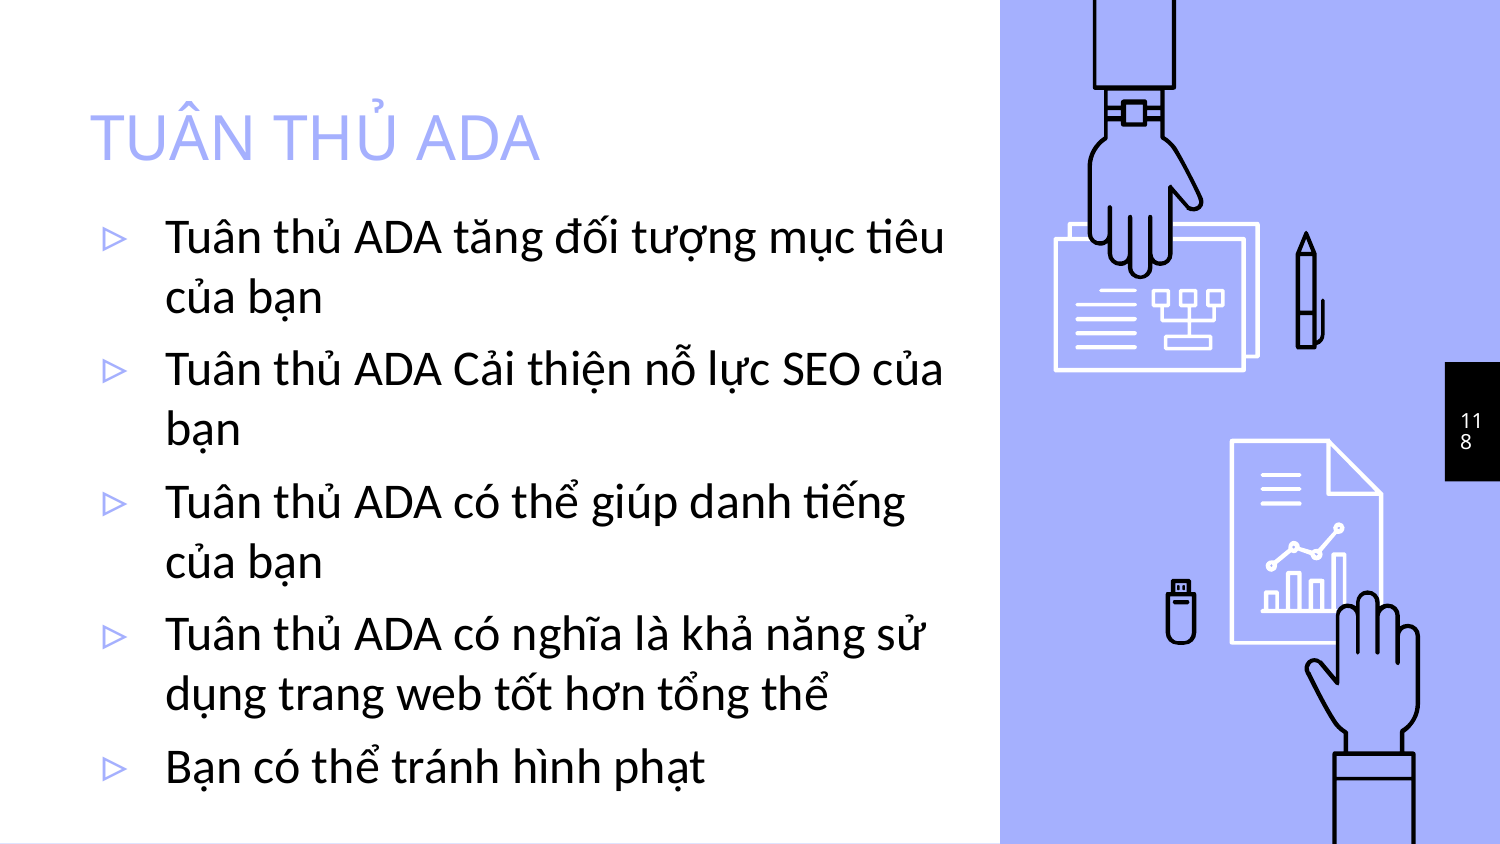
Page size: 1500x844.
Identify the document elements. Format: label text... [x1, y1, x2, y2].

slide_number 118 [1444, 362, 1500, 482]
title TUÂN THỦ ADA [75, 30, 967, 188]
list Tuân thủ ADA tăng đối tượng mục tiêu của bạn Tuân thủ ADA Cải thiện nỗ lực SEO của bạn Tuân thủ ADA có thể giúp danh tiếng của bạn Tuân thủ ADA có nghĩa là khả năng sử dụng trang web tốt hơn tổng thể Bạn có thể tránh hình phạt [75, 188, 967, 794]
